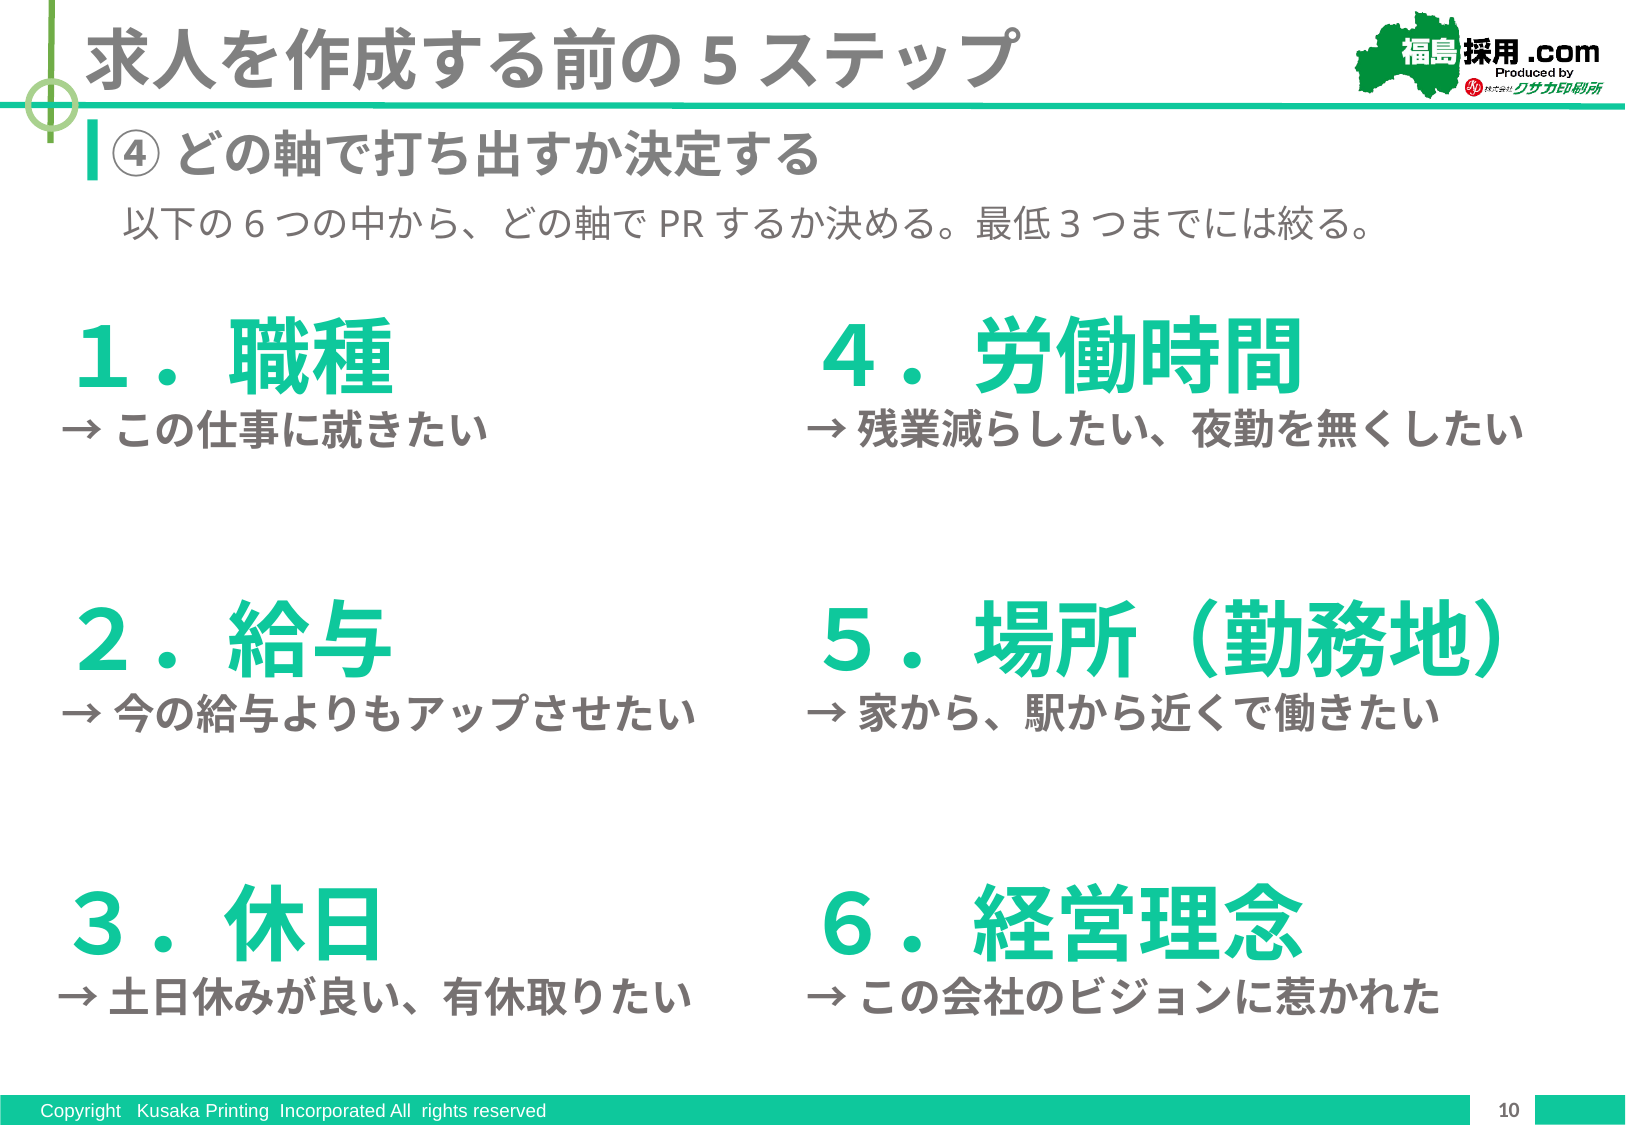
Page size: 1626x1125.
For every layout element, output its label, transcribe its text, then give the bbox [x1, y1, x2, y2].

text_box 以下の6つの中から、どの軸でPRするか決める。最低3つまでには絞る。 [107, 193, 1490, 253]
text_box ３．休日 →土日休みが良い、有休取りたい [42, 863, 721, 1029]
picture [1352, 7, 1609, 101]
text_box １．職種 →この仕事に就きたい [46, 296, 726, 462]
text_box ６．経営理念 →この会社のビジョンに惹かれた [791, 863, 1583, 1029]
text_box ４．労働時間 →残業減らしたい、夜勤を無くしたい [791, 295, 1562, 461]
text_box 求人を作成する前の5ステップ [69, 10, 1093, 106]
text_box ④どの軸で打ち出すか決定する [97, 115, 839, 190]
text_box ５．場所（勤務地） →家から、駅から近くで働きたい [791, 579, 1583, 745]
text_box ２．給与 →今の給与よりもアップさせたい [46, 580, 726, 745]
